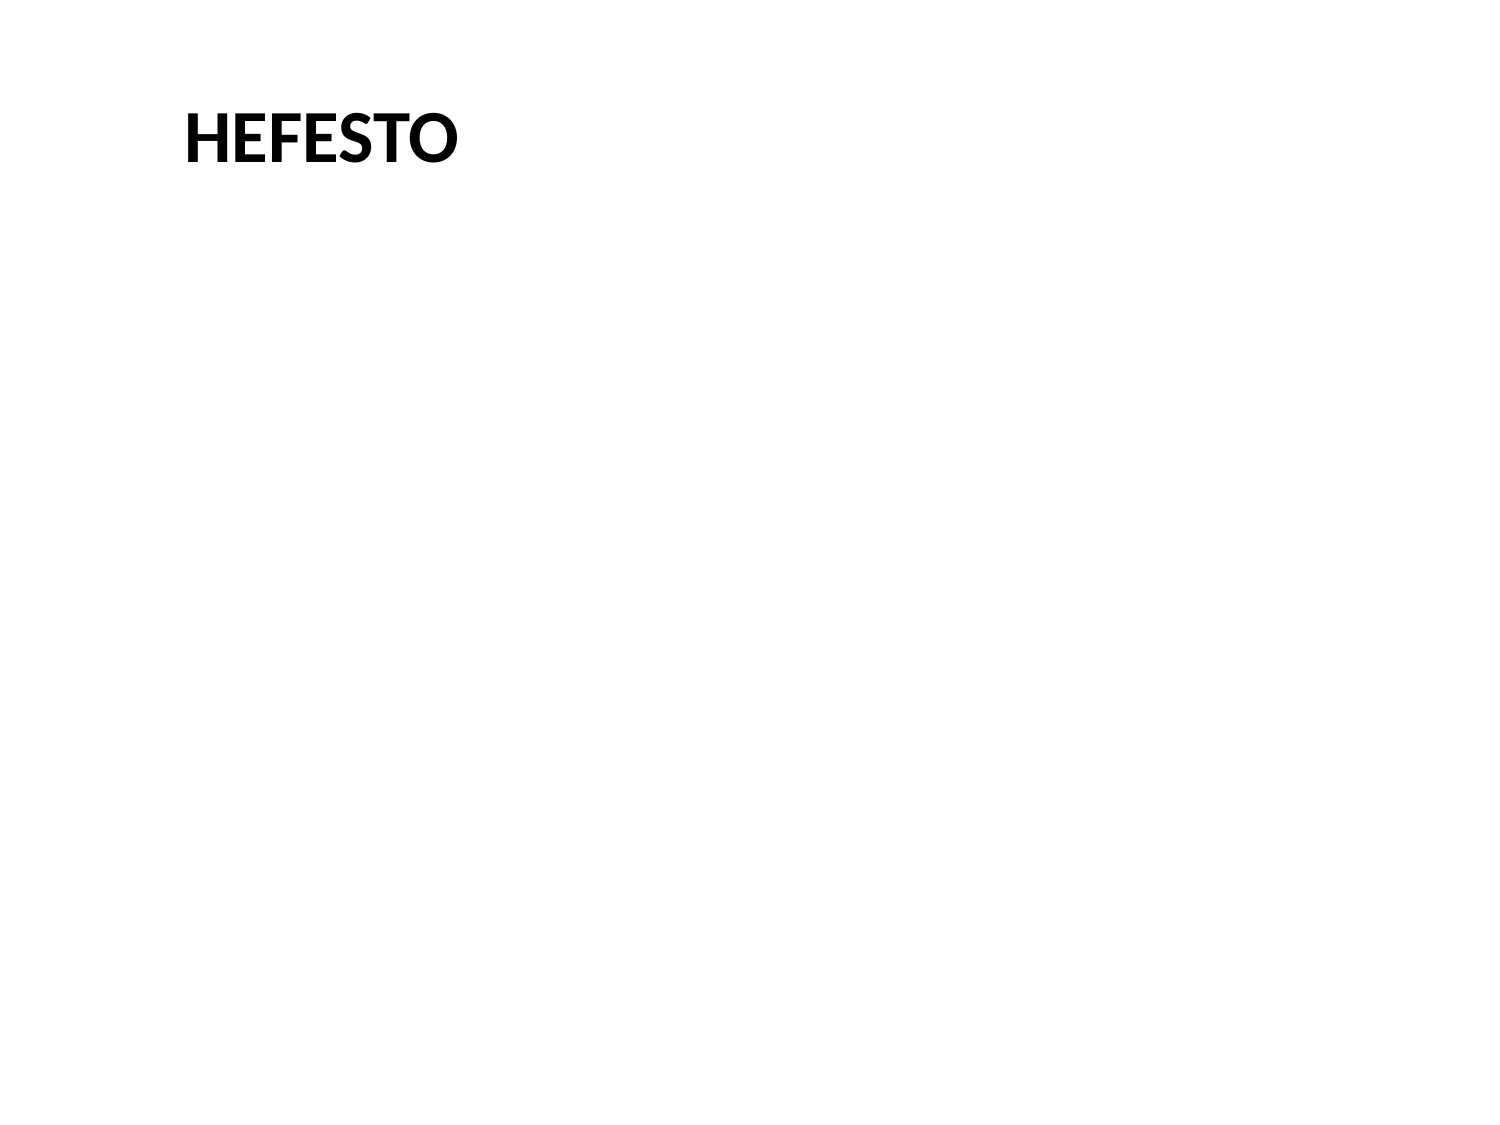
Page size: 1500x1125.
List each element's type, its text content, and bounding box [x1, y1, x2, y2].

title HEFESTO [75, 44, 569, 236]
